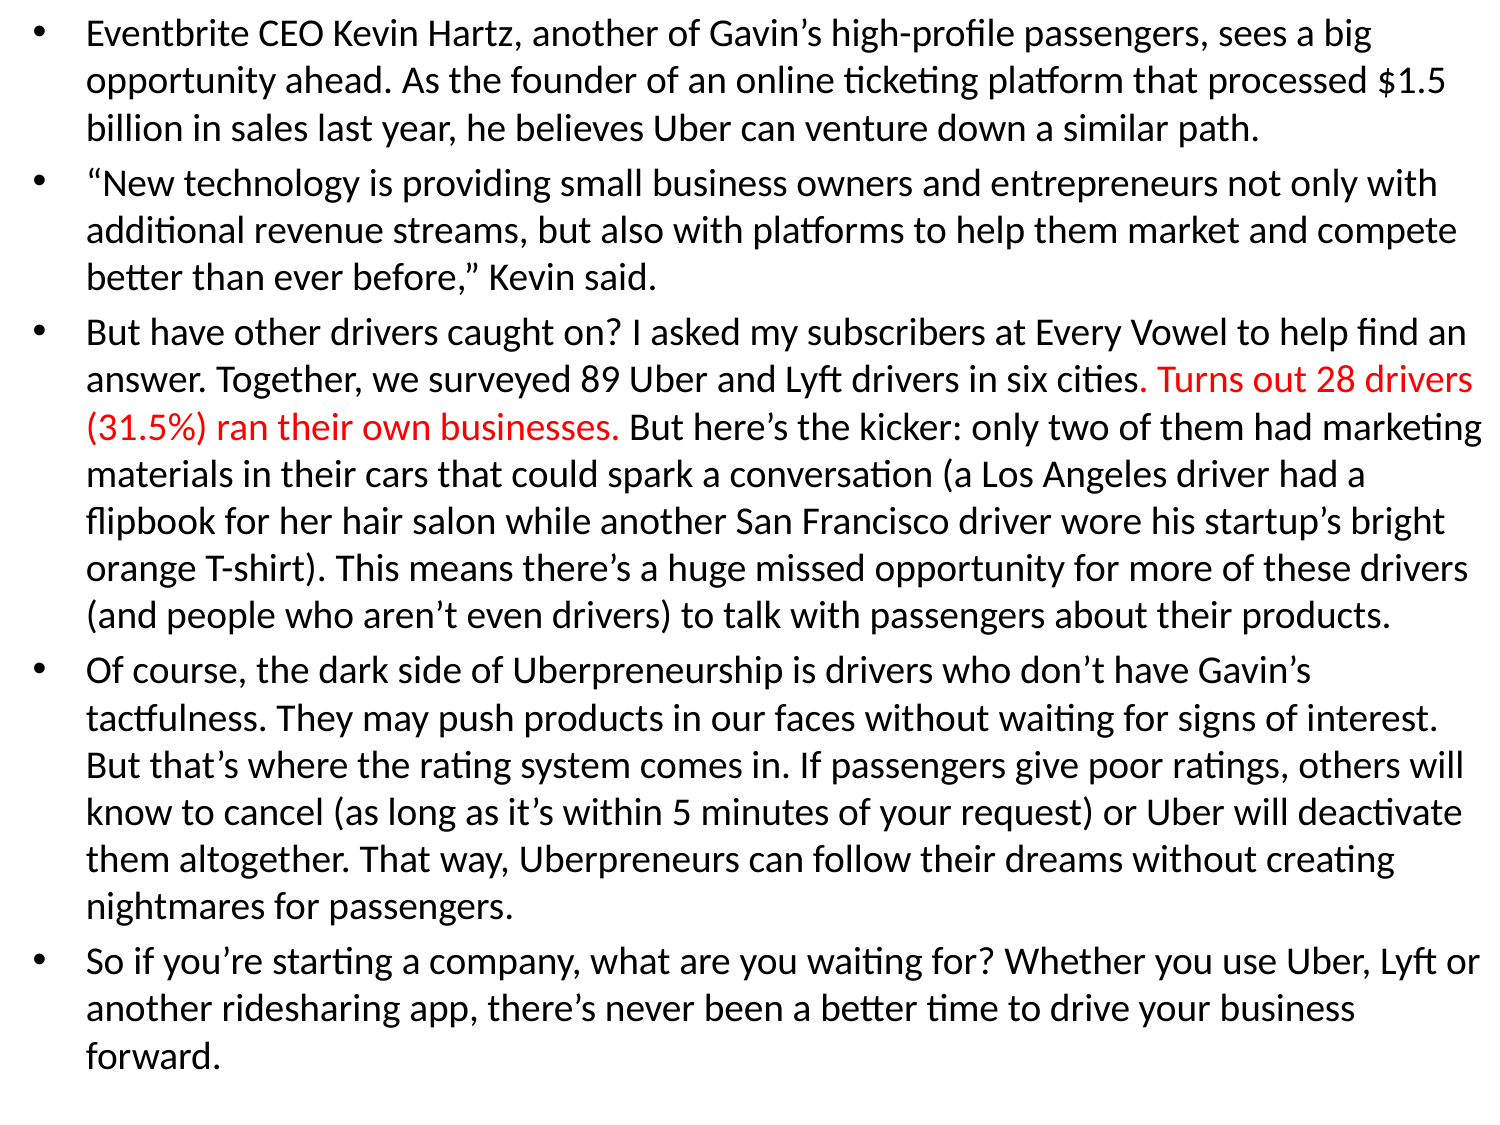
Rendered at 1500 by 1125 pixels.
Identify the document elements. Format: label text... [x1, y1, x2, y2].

list Eventbrite CEO Kevin Hartz, another of Gavin’s high-profile passengers, sees a big opportunity ahead. As the founder of an online ticketing platform that processed $1.5 billion in sales last year, he believes Uber can venture down a similar path. “New technology is providing small business owners and entrepreneurs not only with additional revenue streams, but also with platforms to help them market and compete better than ever before,” Kevin said. But have other drivers caught on? I asked my subscribers at Every Vowel to help find an answer. Together, we surveyed 89 Uber and Lyft drivers in six cities. Turns out 28 drivers (31.5%) ran their own businesses. But here’s the kicker: only two of them had marketing materials in their cars that could spark a conversation (a Los Angeles driver had a flipbook for her hair salon while another San Francisco driver wore his startup’s bright orange T-shirt). This means there’s a huge missed opportunity for more of these drivers (and people who aren’t even drivers) to talk with passengers about their products. Of course, the dark side of Uberpreneurship is drivers who don’t have Gavin’s tactfulness. They may push products in our faces without waiting for signs of interest. But that’s where the rating system comes in. If passengers give poor ratings, others will know to cancel (as long as it’s within 5 minutes of your request) or Uber will deactivate them altogether. That way, Uberpreneurs can follow their dreams without creating nightmares for passengers. So if you’re starting a company, what are you waiting for? Whether you use Uber, Lyft or another ridesharing app, there’s never been a better time to drive your business forward. [17, 0, 1500, 1125]
